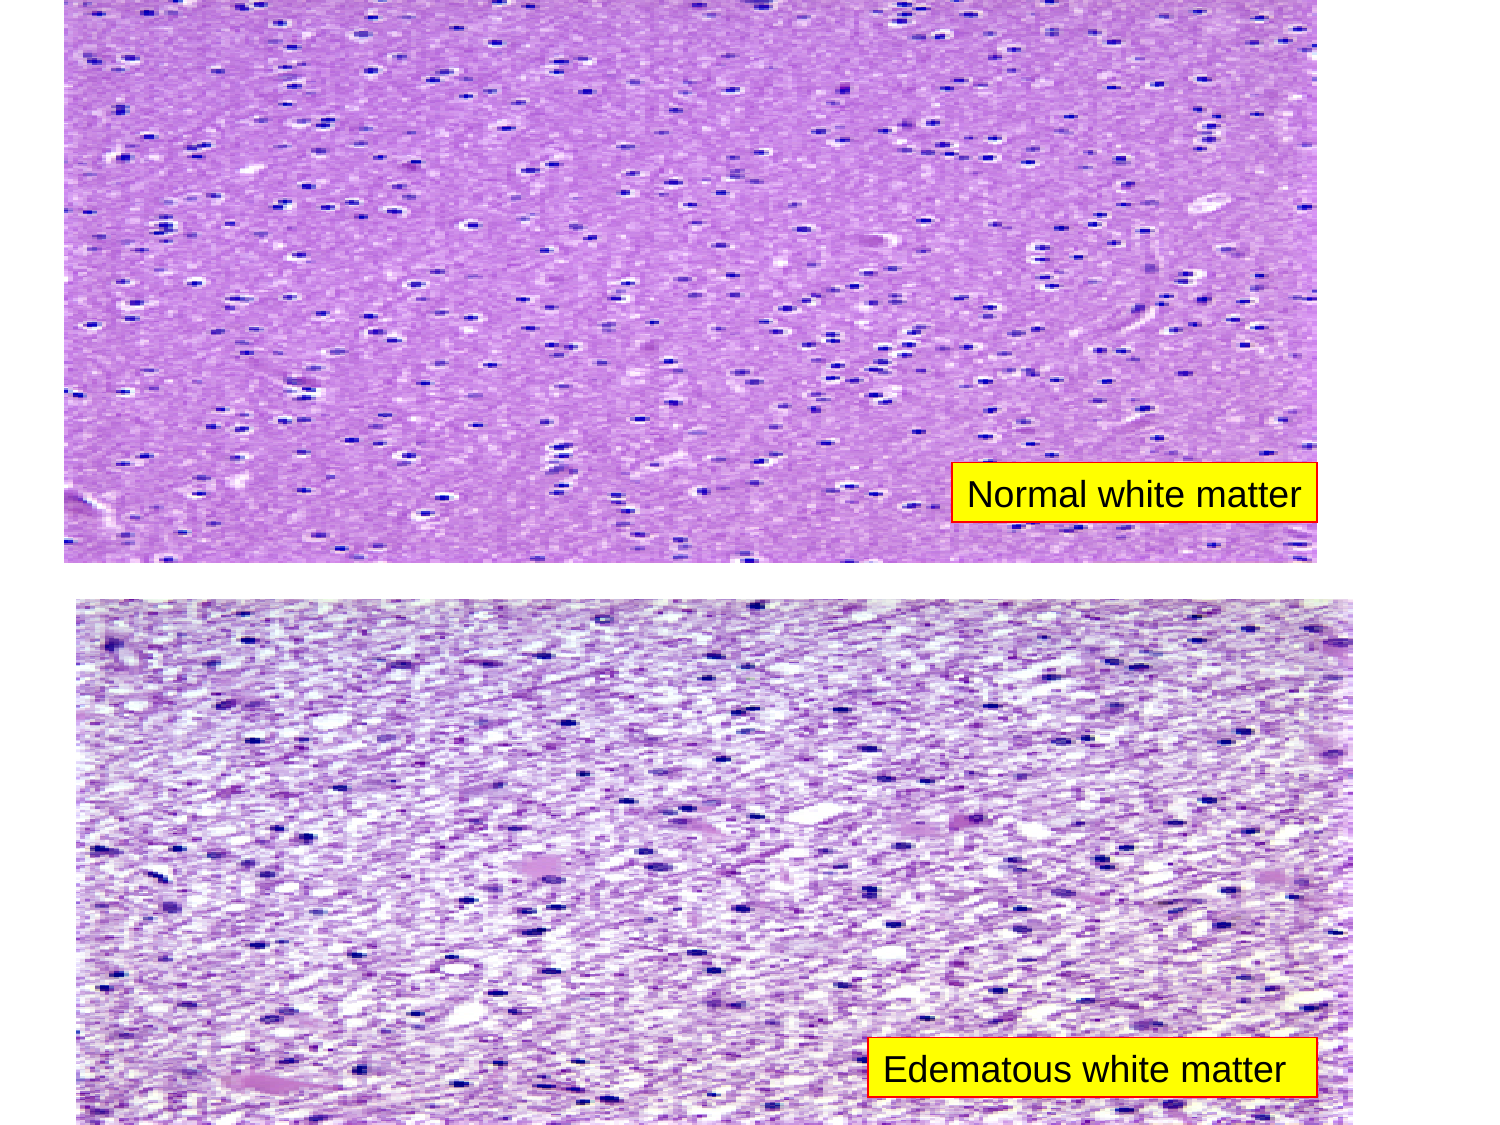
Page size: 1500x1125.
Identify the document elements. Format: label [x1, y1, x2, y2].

picture [64, 0, 1318, 563]
picture [76, 599, 1353, 1125]
